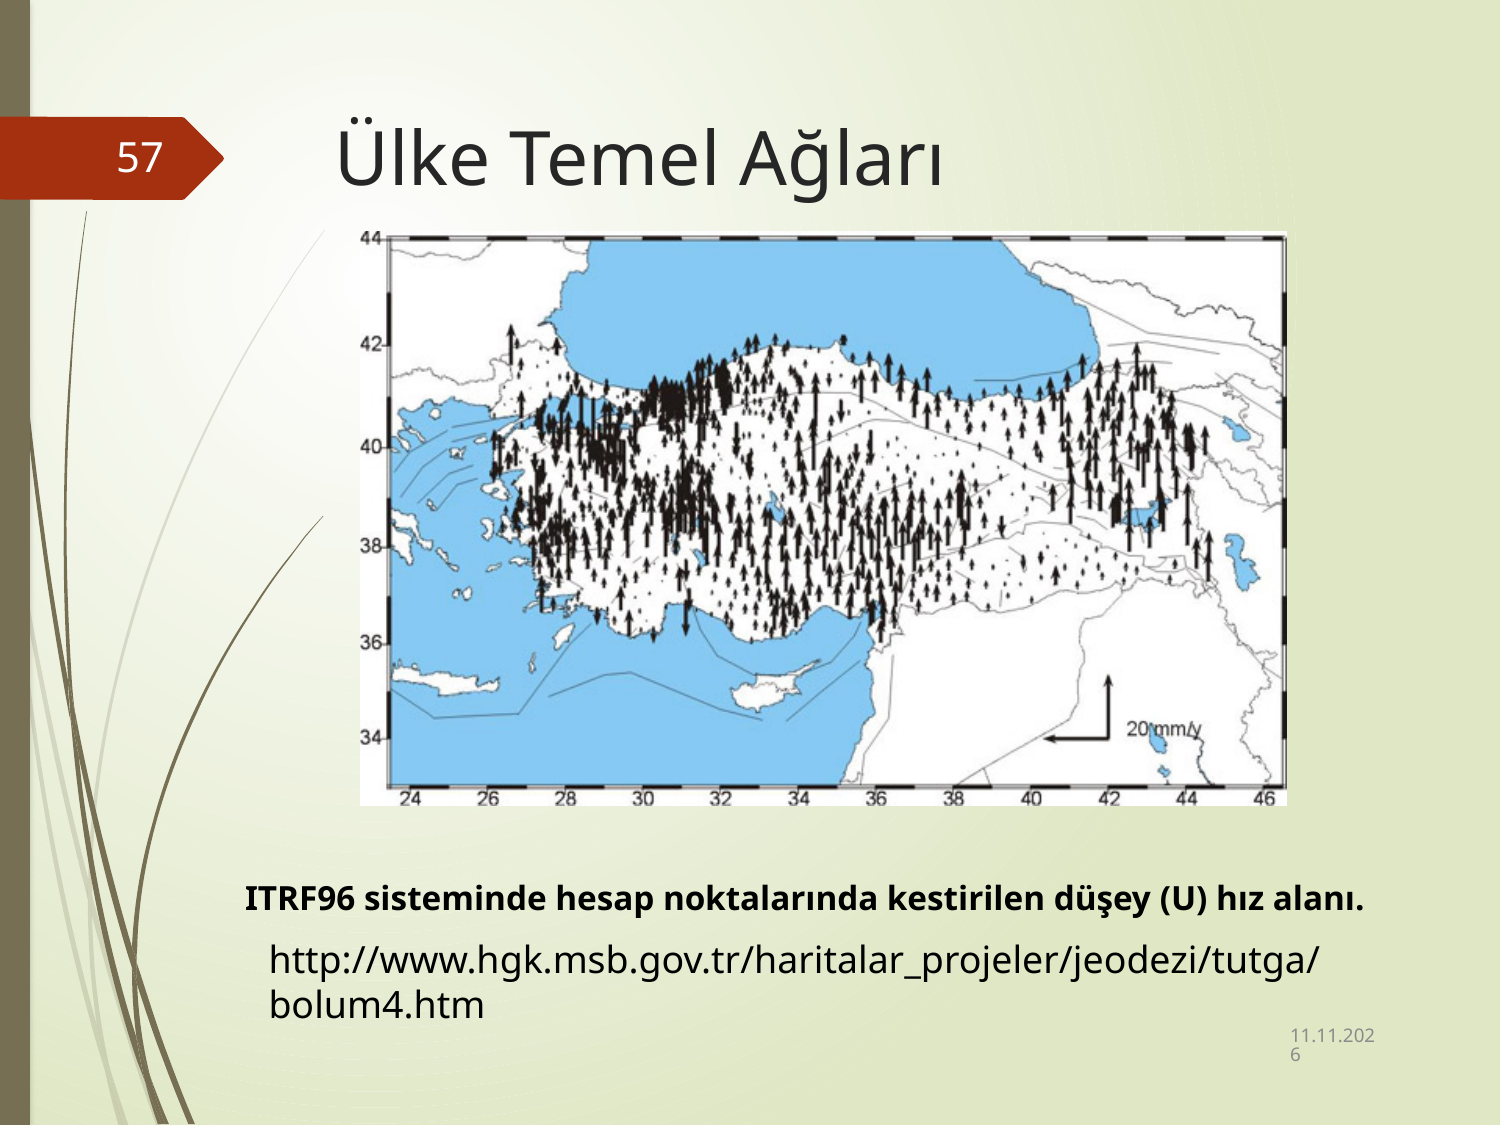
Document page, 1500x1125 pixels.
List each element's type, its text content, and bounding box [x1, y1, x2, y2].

text_box ITRF96 sisteminde hesap noktalarında kestirilen düşey (U) hız alanı. [230, 869, 1388, 925]
slide_number 57 [83, 129, 180, 190]
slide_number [1275, 1006, 1401, 1068]
text_box http://www.hgk.msb.gov.tr/haritalar_projeler/jeodezi/tutga/bolum4.htm [253, 928, 1388, 1034]
picture [359, 231, 1287, 806]
title Ülke Temel Ağları [319, 102, 1400, 313]
